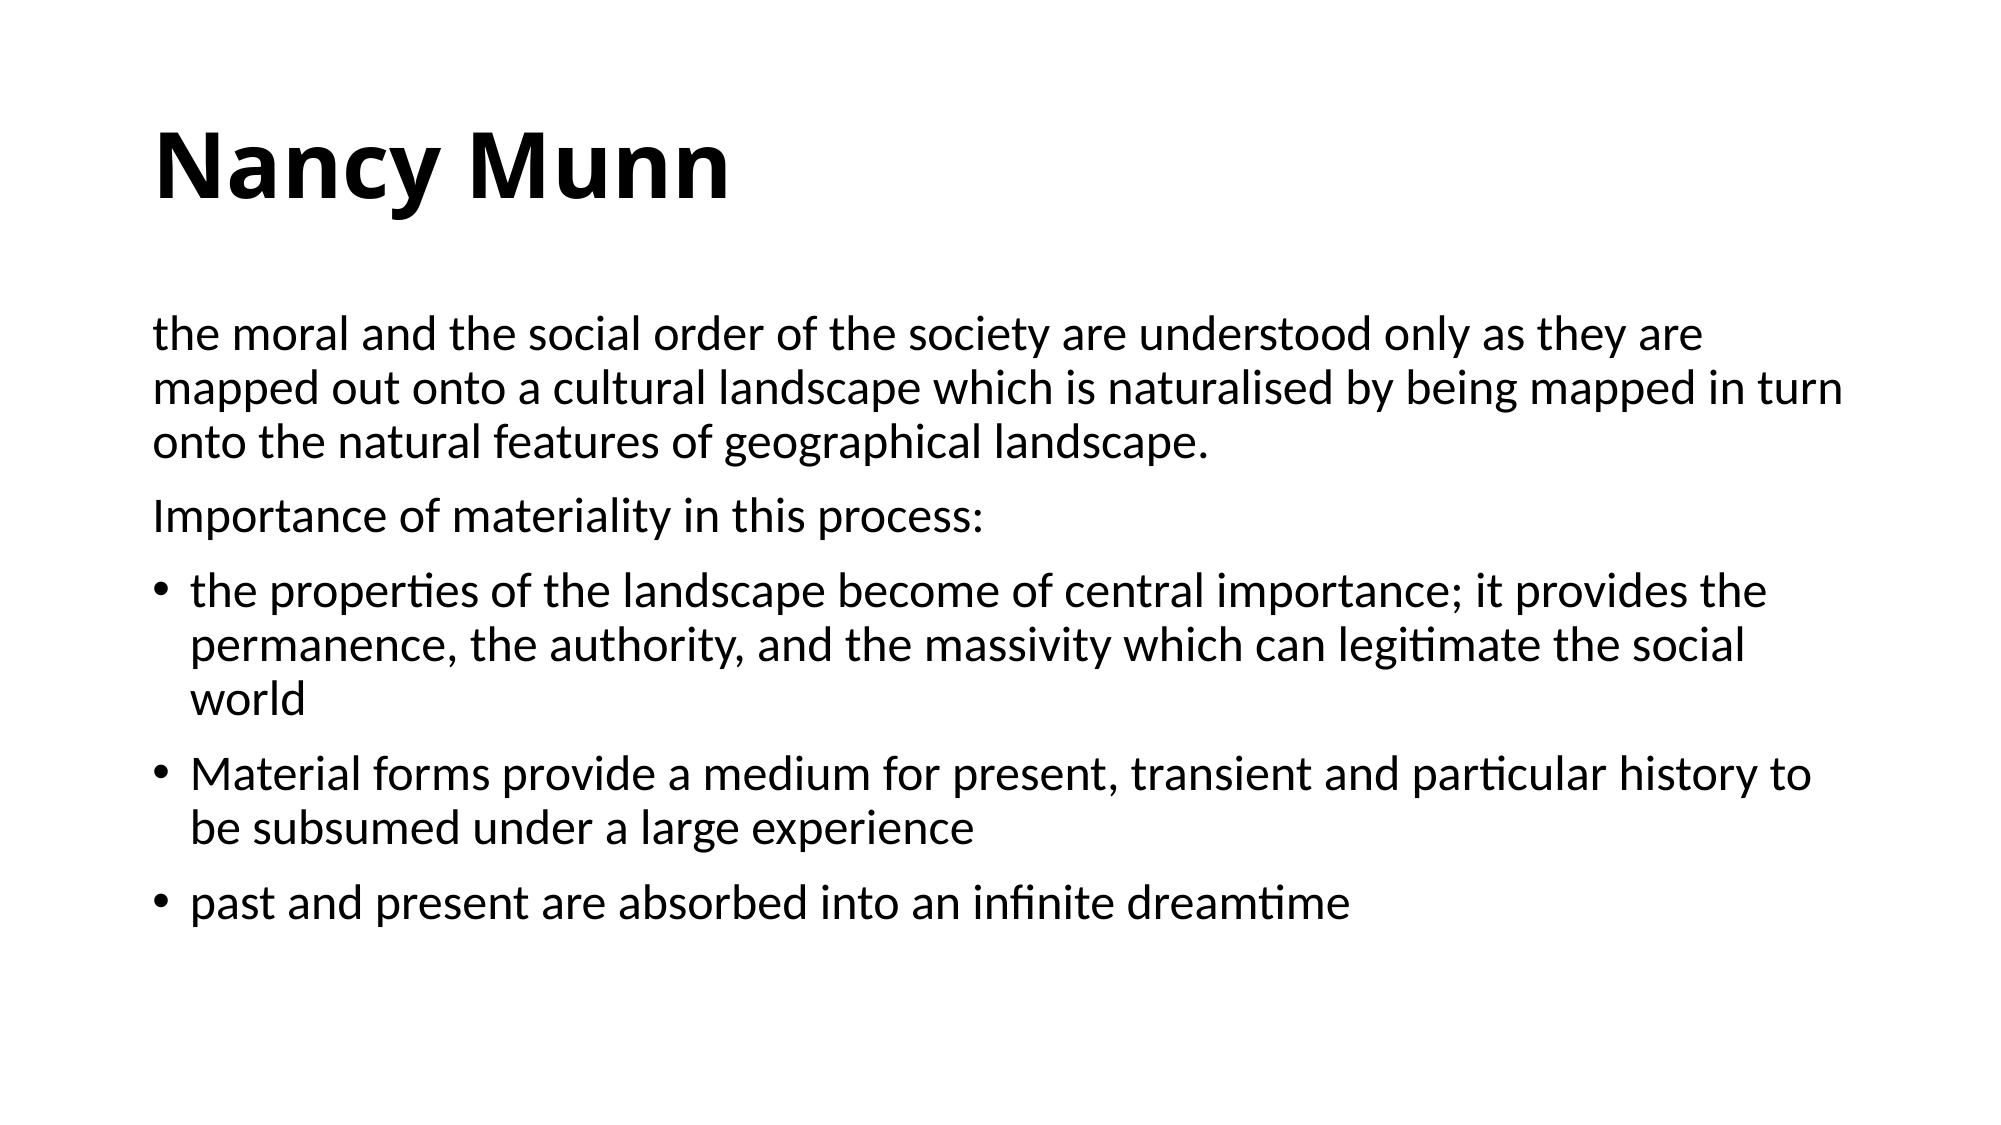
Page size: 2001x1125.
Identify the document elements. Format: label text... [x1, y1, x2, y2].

list the moral and the social order of the society are understood only as they are mapped out onto a cultural landscape which is naturalised by being mapped in turn onto the natural features of geographical landscape. Importance of materiality in this process: the properties of the landscape become of central importance; it provides the permanence, the authority, and the massivity which can legitimate the social world Material forms provide a medium for present, transient and particular history to be subsumed under a large experience past and present are absorbed into an infinite dreamtime [137, 299, 1863, 1014]
title Nancy Munn [137, 59, 1863, 278]
